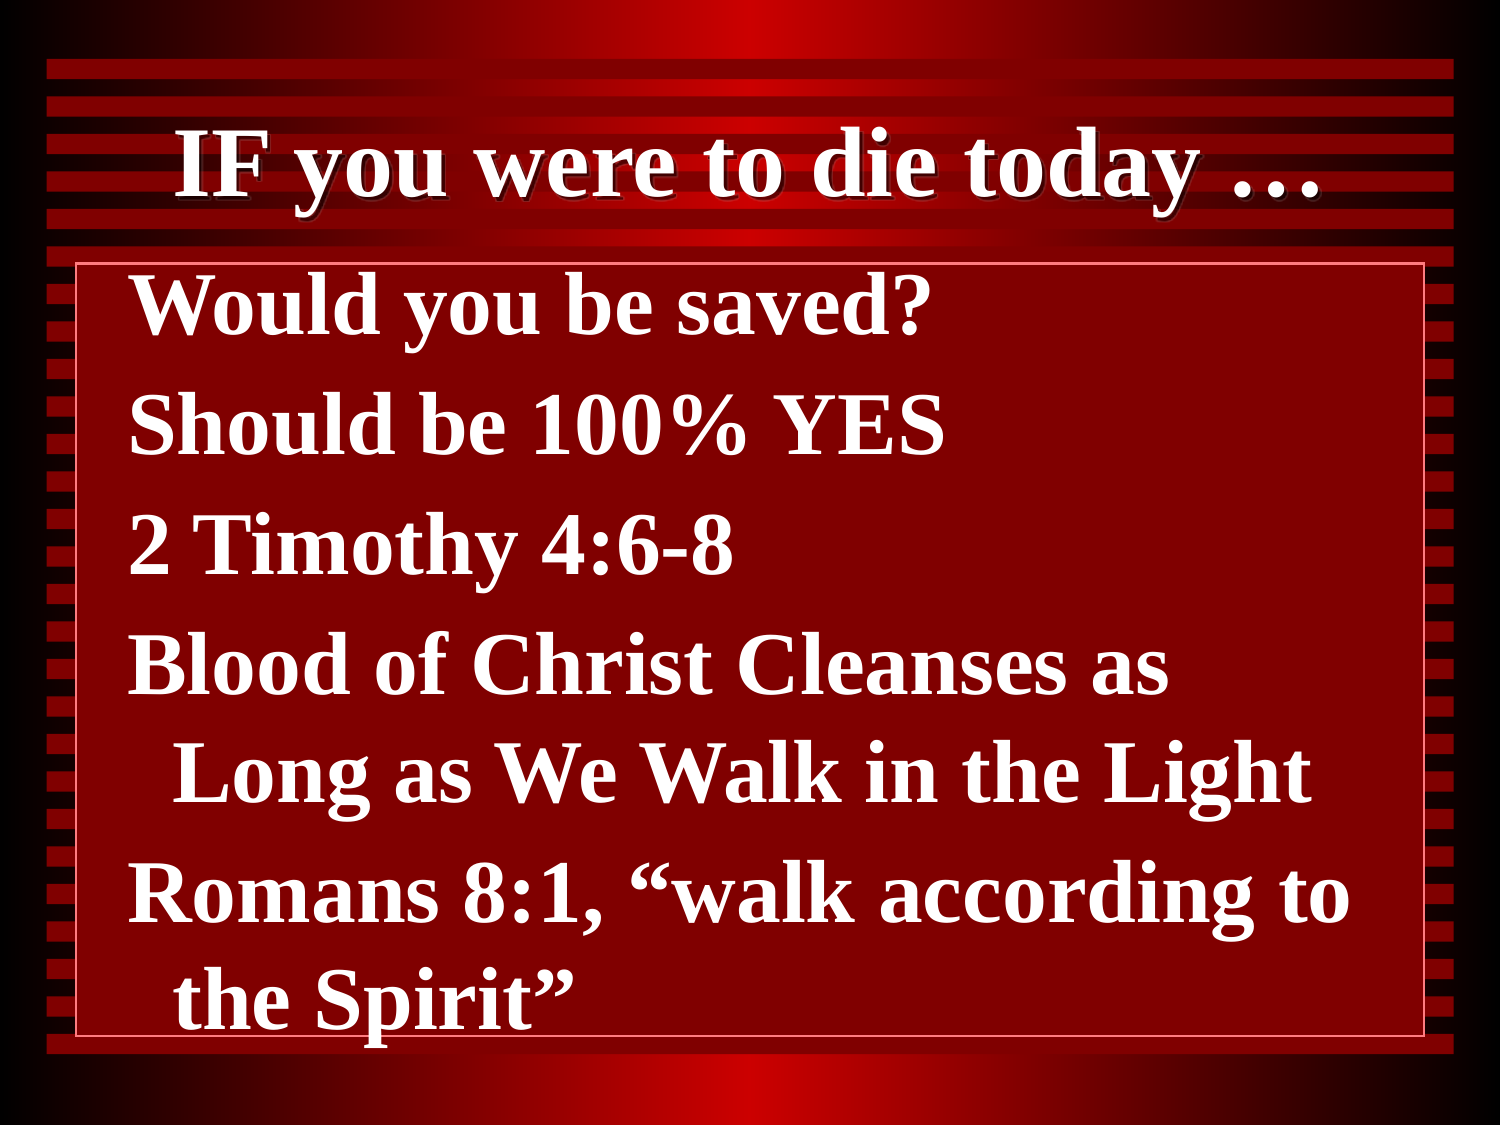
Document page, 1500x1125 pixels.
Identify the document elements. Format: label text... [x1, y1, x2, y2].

title IF you were to die today … [112, 62, 1388, 237]
list Would you be saved? Should be 100% YES 2 Timothy 4:6-8 Blood of Christ Cleanses as Long as We Walk in the Light Romans 8:1, “walk according to the Spirit” [111, 237, 1388, 1088]
